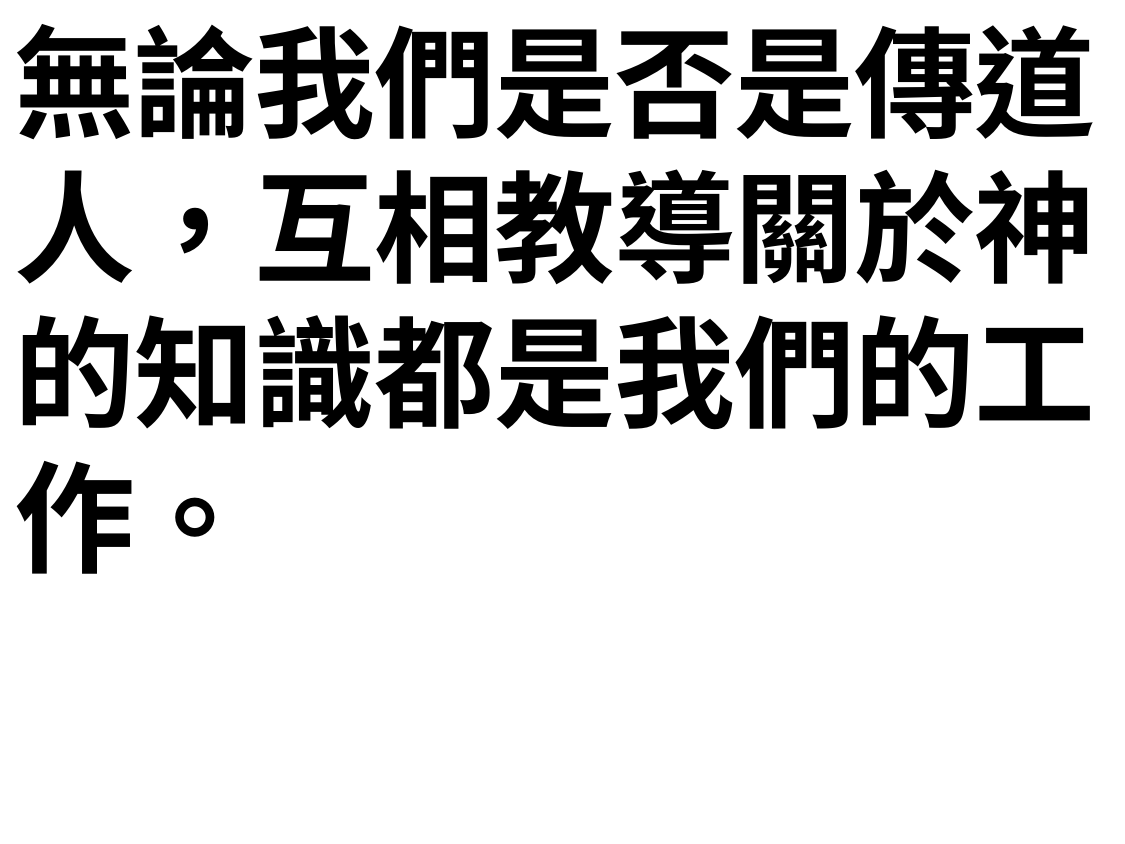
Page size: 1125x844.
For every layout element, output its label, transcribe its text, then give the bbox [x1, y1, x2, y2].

text_box 無論我們是否是傳道人，互相教導關於神的知識都是我們的工作。 [0, 0, 1125, 595]
